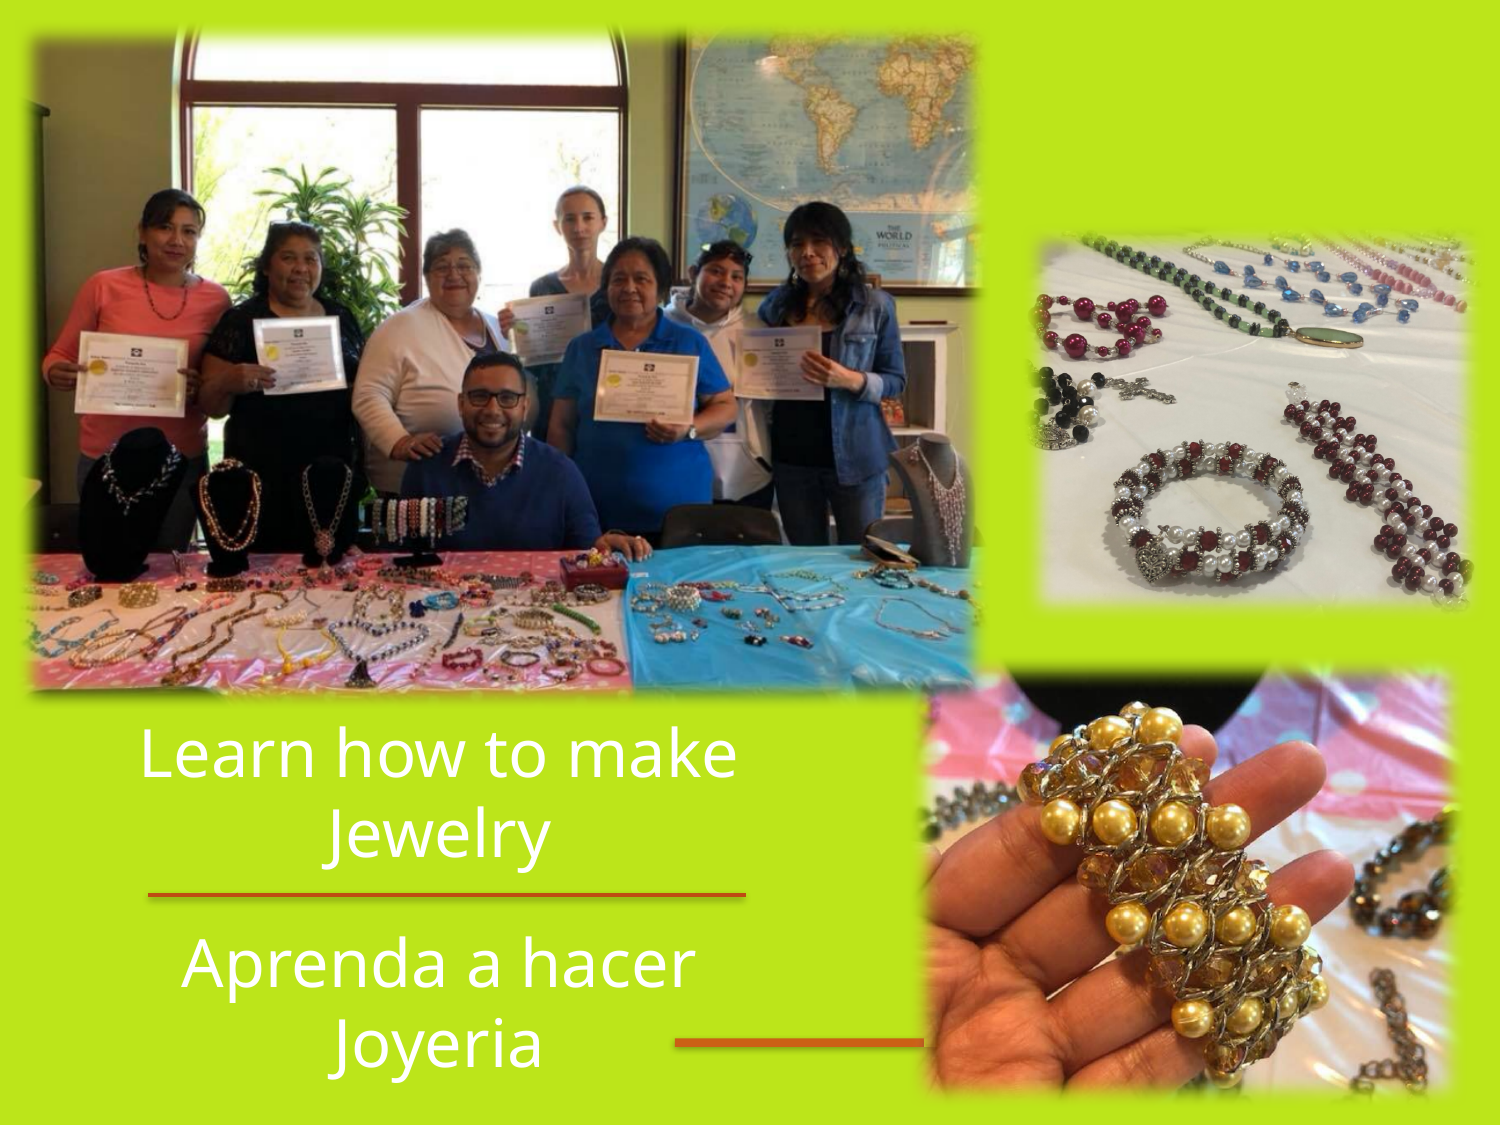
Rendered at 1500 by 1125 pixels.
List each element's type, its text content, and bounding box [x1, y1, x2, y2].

picture [15, 19, 1467, 1108]
text_box Aprenda a hacer Joyeria [148, 913, 731, 1088]
text_box Learn how to make Jewelry [114, 717, 765, 879]
